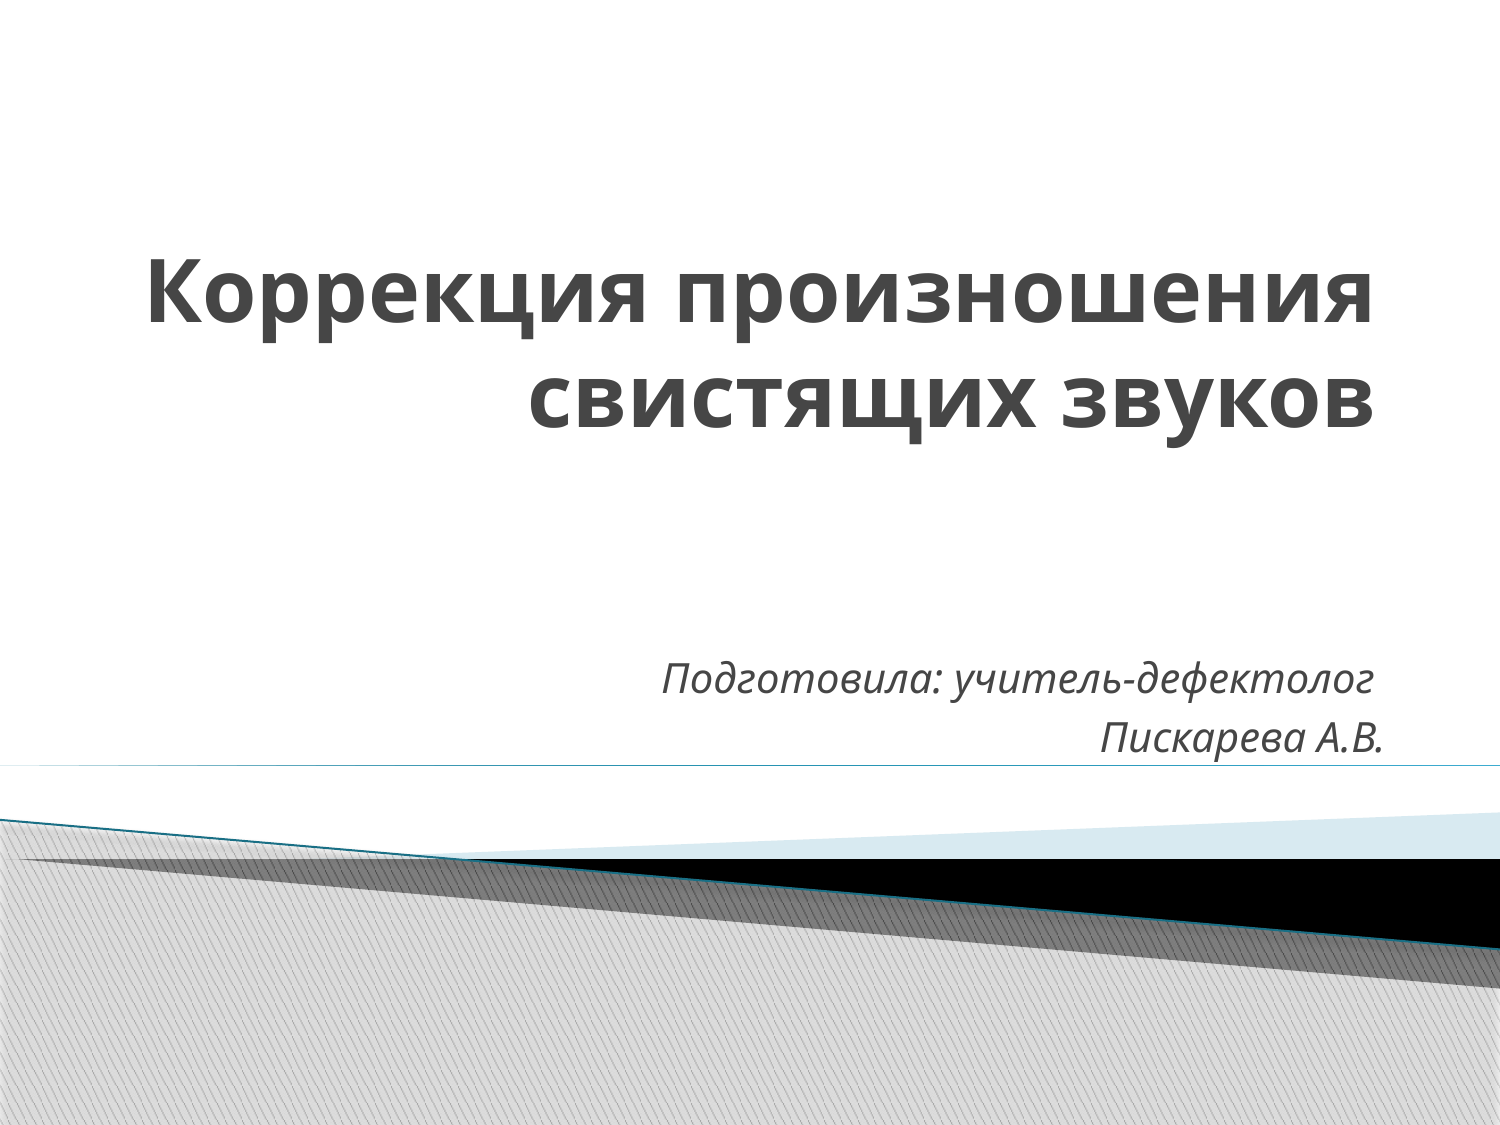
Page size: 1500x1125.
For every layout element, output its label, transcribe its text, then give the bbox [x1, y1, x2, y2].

subtitle Подготовила: учитель-дефектолог Пискарева А.В. [128, 644, 1404, 842]
title Коррекция произношения свистящих звуков [117, 152, 1393, 453]
picture [5, 859, 1500, 989]
